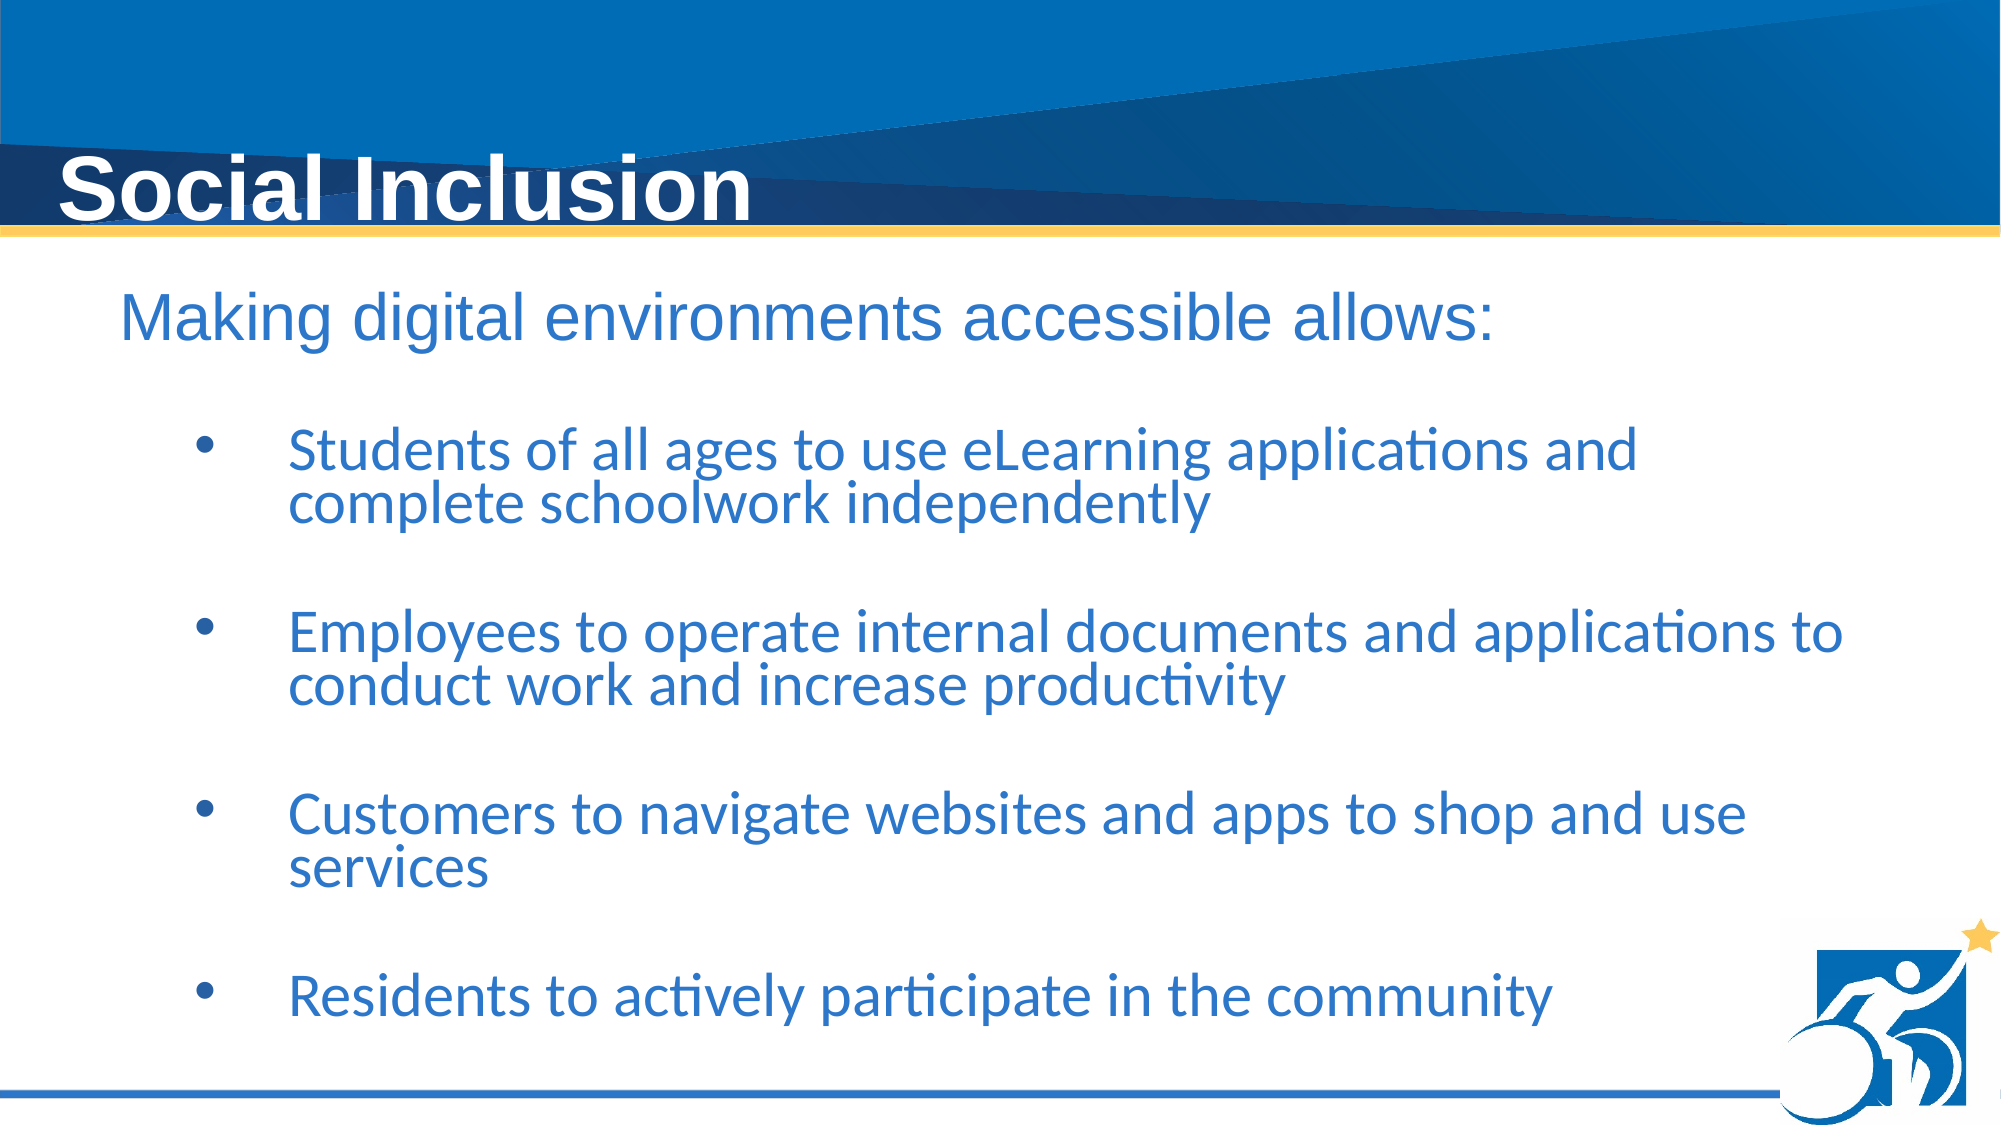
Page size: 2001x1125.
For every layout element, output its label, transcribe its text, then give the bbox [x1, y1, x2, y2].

title Social Inclusion [42, 126, 1000, 242]
list Making digital environments accessible allows: Students of all ages to use eLearning applications and complete schoolwork independently Employees to operate internal documents and applications to conduct work and increase productivity Customers to navigate websites and apps to shop and use services Residents to actively participate in the community [104, 288, 1865, 1050]
picture [1780, 918, 2000, 1125]
